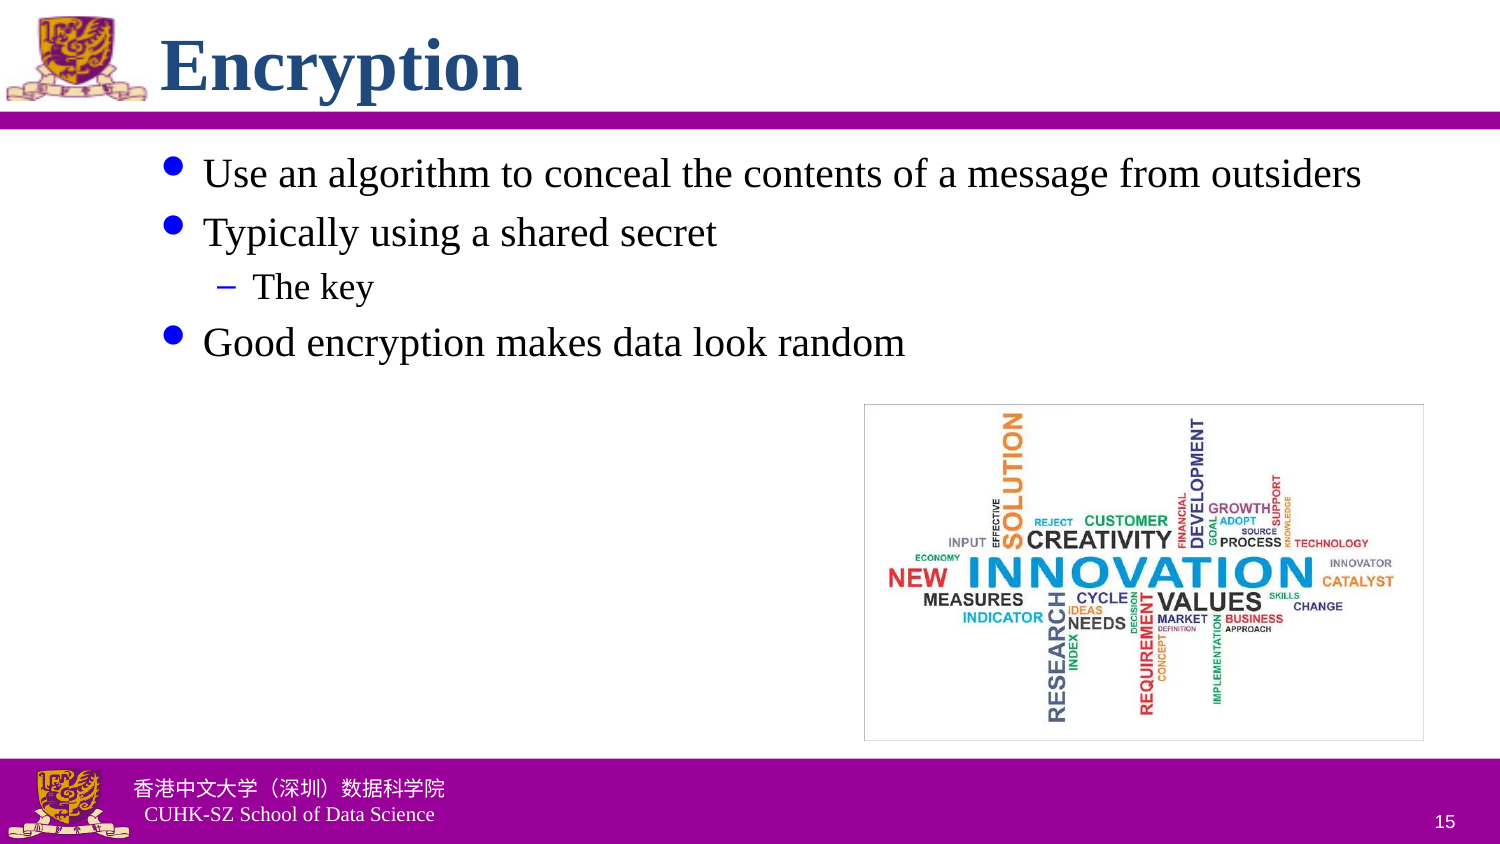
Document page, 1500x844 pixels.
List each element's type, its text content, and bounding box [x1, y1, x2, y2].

list Use an algorithm to conceal the contents of a message from outsiders Typically using a shared secret The key Good encryption makes data look random [145, 138, 1397, 742]
picture [864, 404, 1424, 741]
picture [7, 768, 130, 839]
picture [5, 15, 152, 101]
title Encryption [145, 17, 1424, 104]
slide_number 15 [1120, 802, 1471, 844]
